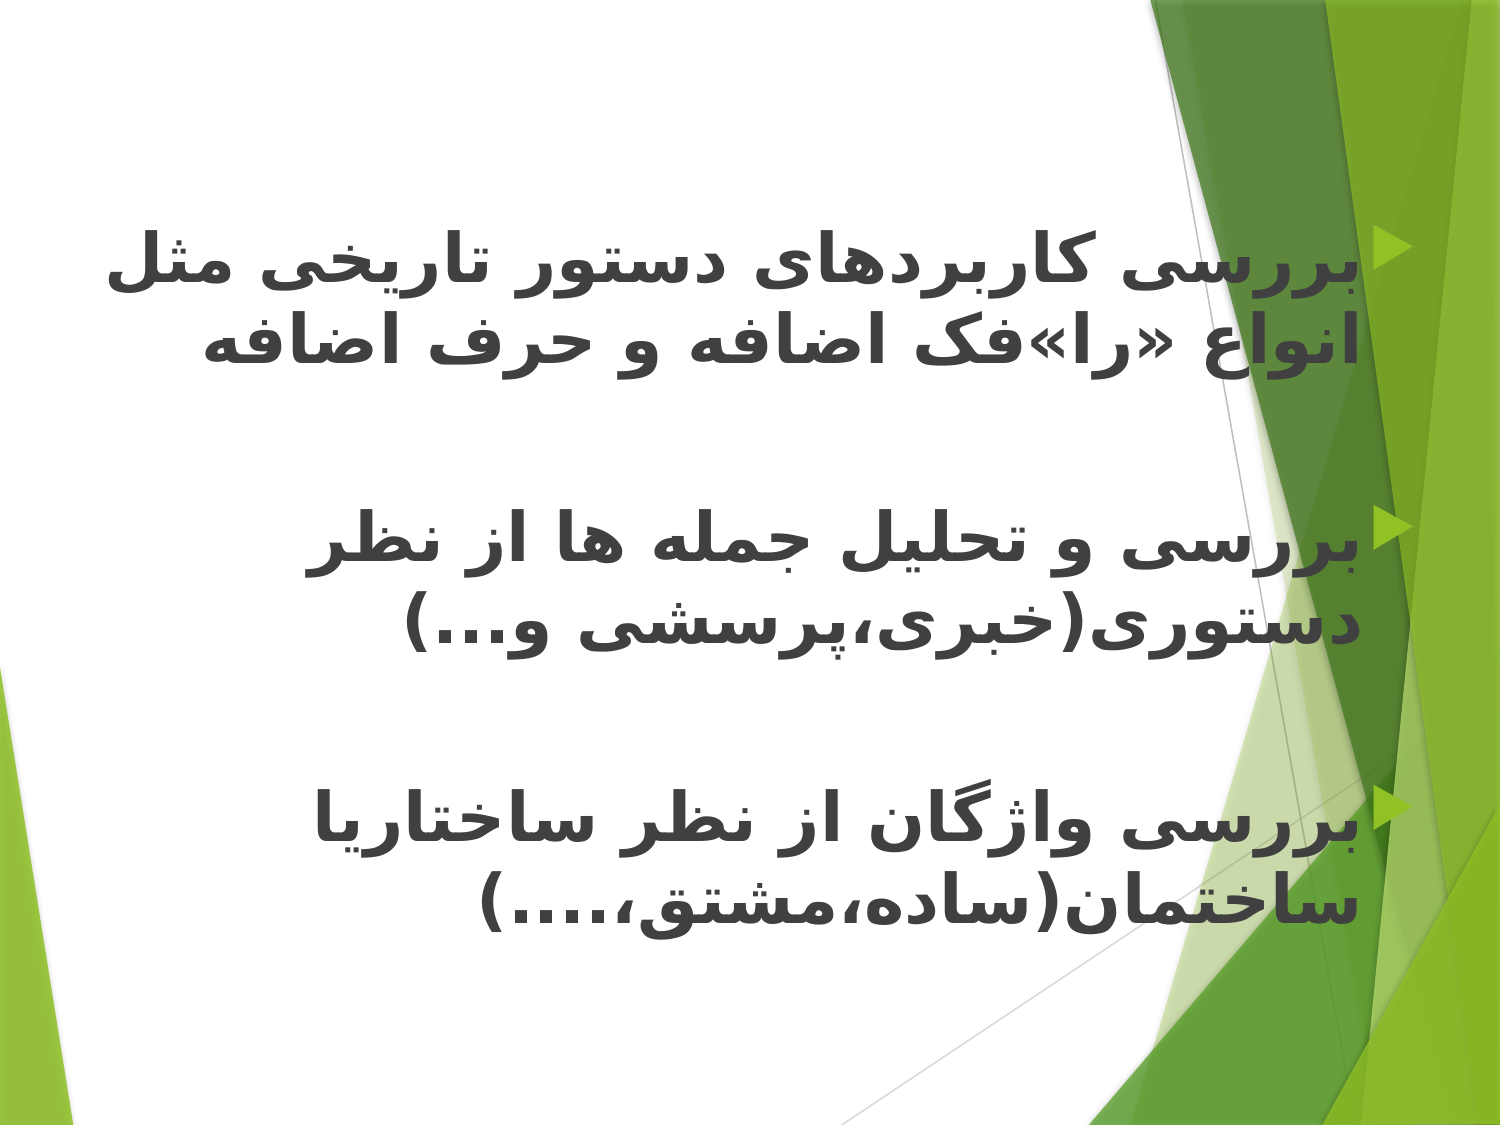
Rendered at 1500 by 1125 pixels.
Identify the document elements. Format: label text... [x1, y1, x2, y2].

list بررسی کاربردهای دستور تاریخی مثل انواع «را»فک اضافه و حرف اضافه بررسی و تحلیل جمله ها از نظر دستوری(خبری،پرسشی و...) بررسی واژگان از نظر ساختاریا ساختمان(ساده،مشتق،....) [75, 152, 1425, 1035]
